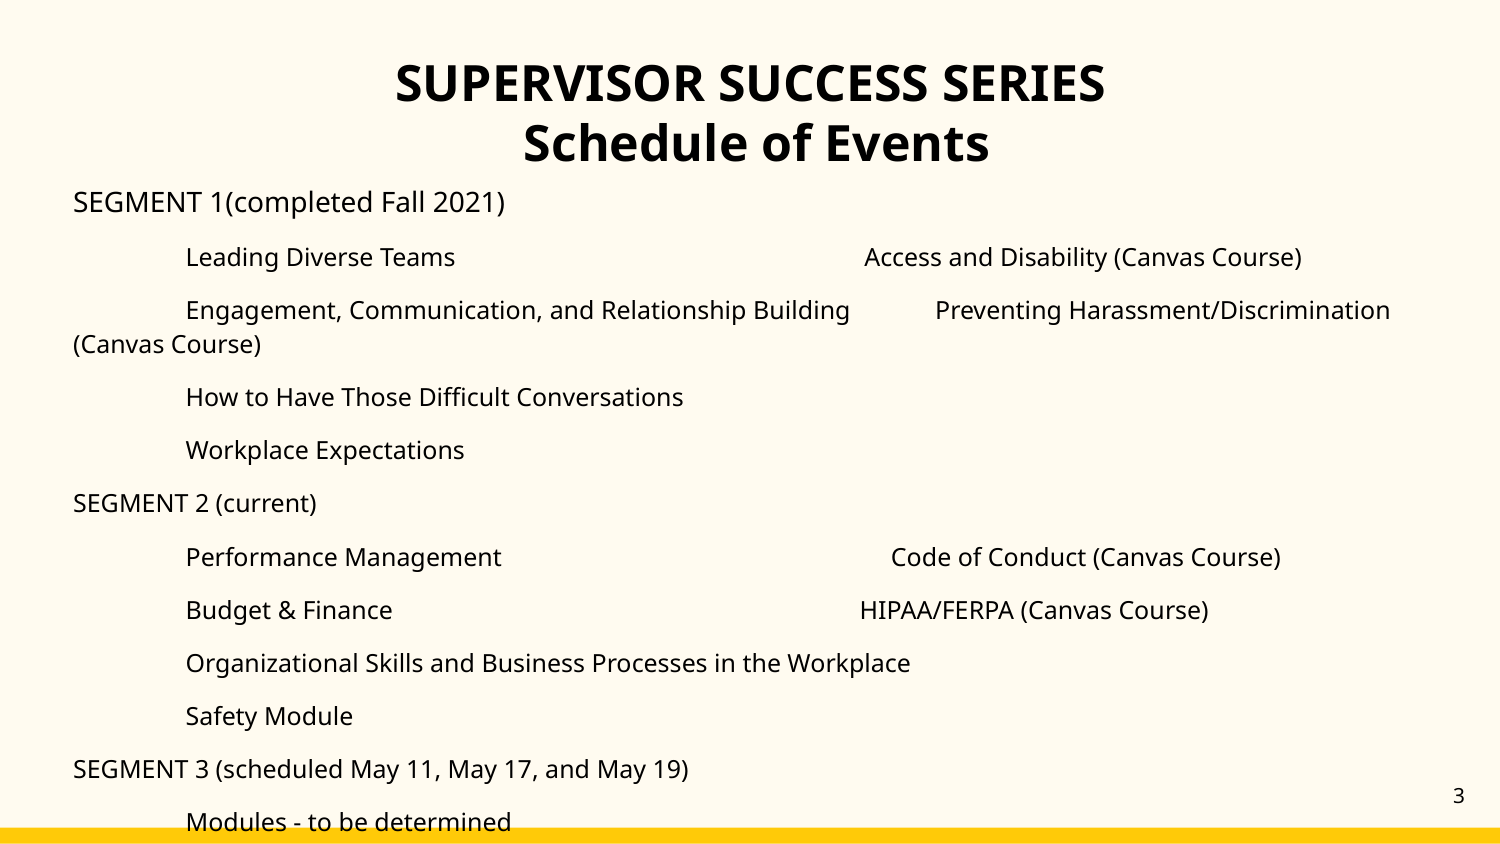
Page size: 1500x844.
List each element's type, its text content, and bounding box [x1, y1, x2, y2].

list SEGMENT 1(completed Fall 2021) Leading Diverse Teams Access and Disability (Canvas Course) Engagement, Communication, and Relationship Building Preventing Harassment/Discrimination (Canvas Course) How to Have Those Difficult Conversations Workplace Expectations SEGMENT 2 (current) Performance Management Code of Conduct (Canvas Course) Budget & Finance HIPAA/FERPA (Canvas Course) Organizational Skills and Business Processes in the Workplace Safety Module SEGMENT 3 (scheduled May 11, May 17, and May 19) Modules - to be determined [58, 164, 1456, 844]
text_box SUPERVISOR SUCCESS SERIES Schedule of Events [81, 36, 1433, 186]
slide_number ‹#› [1389, 764, 1480, 830]
